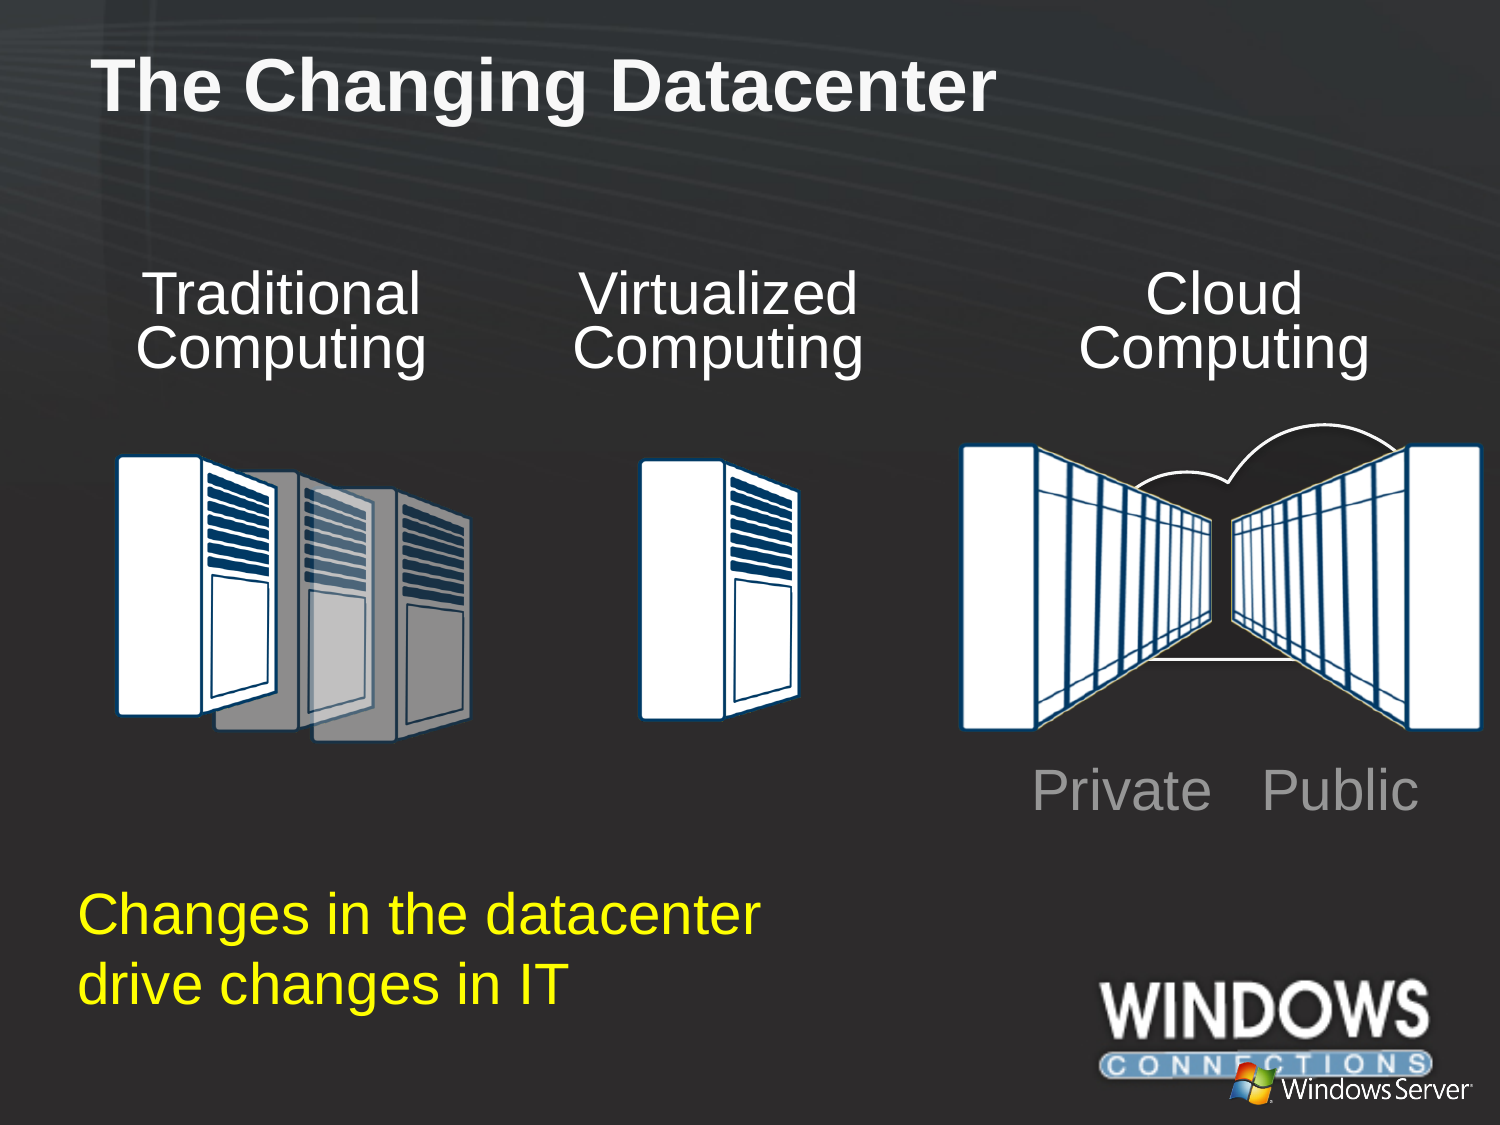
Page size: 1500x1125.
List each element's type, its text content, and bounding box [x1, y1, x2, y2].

picture [0, 0, 1500, 1125]
text_box Traditional Computing [73, 262, 490, 391]
title The Changing Datacenter [74, 0, 1426, 176]
text_box Cloud Computing [825, 262, 1500, 391]
text_box [1266, 424, 1383, 441]
text_box Virtualized Computing [535, 262, 825, 391]
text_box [958, 442, 1484, 710]
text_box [812, 712, 1500, 834]
text_box Changes in the datacenter drive changes in IT [62, 868, 1113, 1024]
